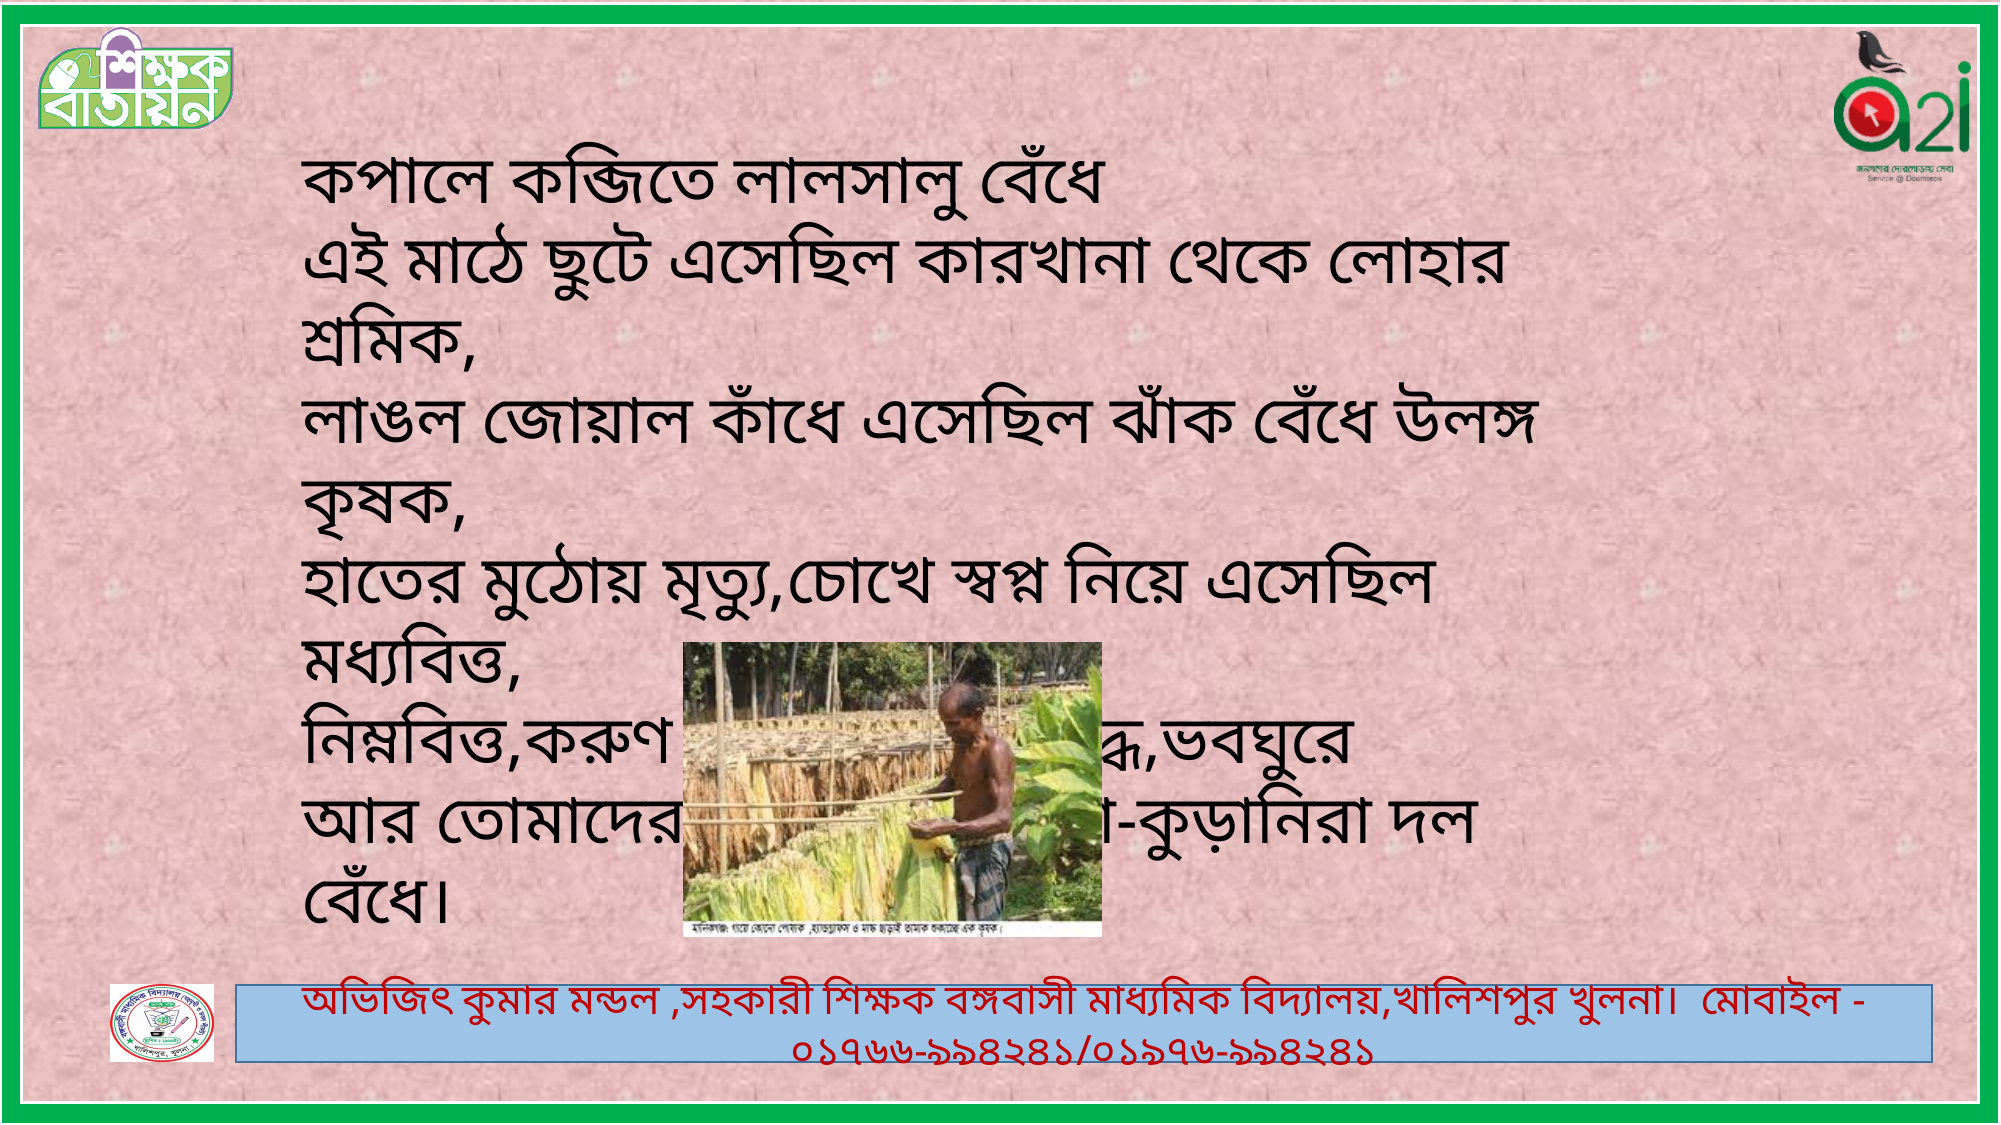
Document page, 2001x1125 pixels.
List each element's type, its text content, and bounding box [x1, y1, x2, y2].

picture [0, 0, 2001, 1125]
text_box [0, 2, 2000, 1125]
picture [23, 21, 1977, 1101]
text_box কপালে কব্জিতে লালসালু বেঁধে এই মাঠে ছুটে এসেছিল কারখানা থেকে লোহার শ্রমিক, লাঙল জোয়াল কাঁধে এসেছিল ঝাঁক বেঁধে উলঙ্গ কৃষক, হাতের মুঠোয় মৃত্যু,চোখে স্বপ্ন নিয়ে এসেছিল মধ্যবিত্ত, নিম্নবিত্ত,করুণ কেরানি,নারী, বৃদ্ধ,ভবঘুরে আর তোমাদের মতো শিশু পাতা-কুড়ানিরা দল বেঁধে। [287, 129, 1577, 945]
text_box অভিজিৎ কুমার মন্ডল ,সহকারী শিক্ষক বঙ্গবাসী মাধ্যমিক বিদ্যালয়,খালিশপুর খুলনা। মোবাইল -০১৭৬৬-৯৯৪২৪১/০১৯৭৬-৯৯৪২৪১ [235, 984, 1933, 1063]
